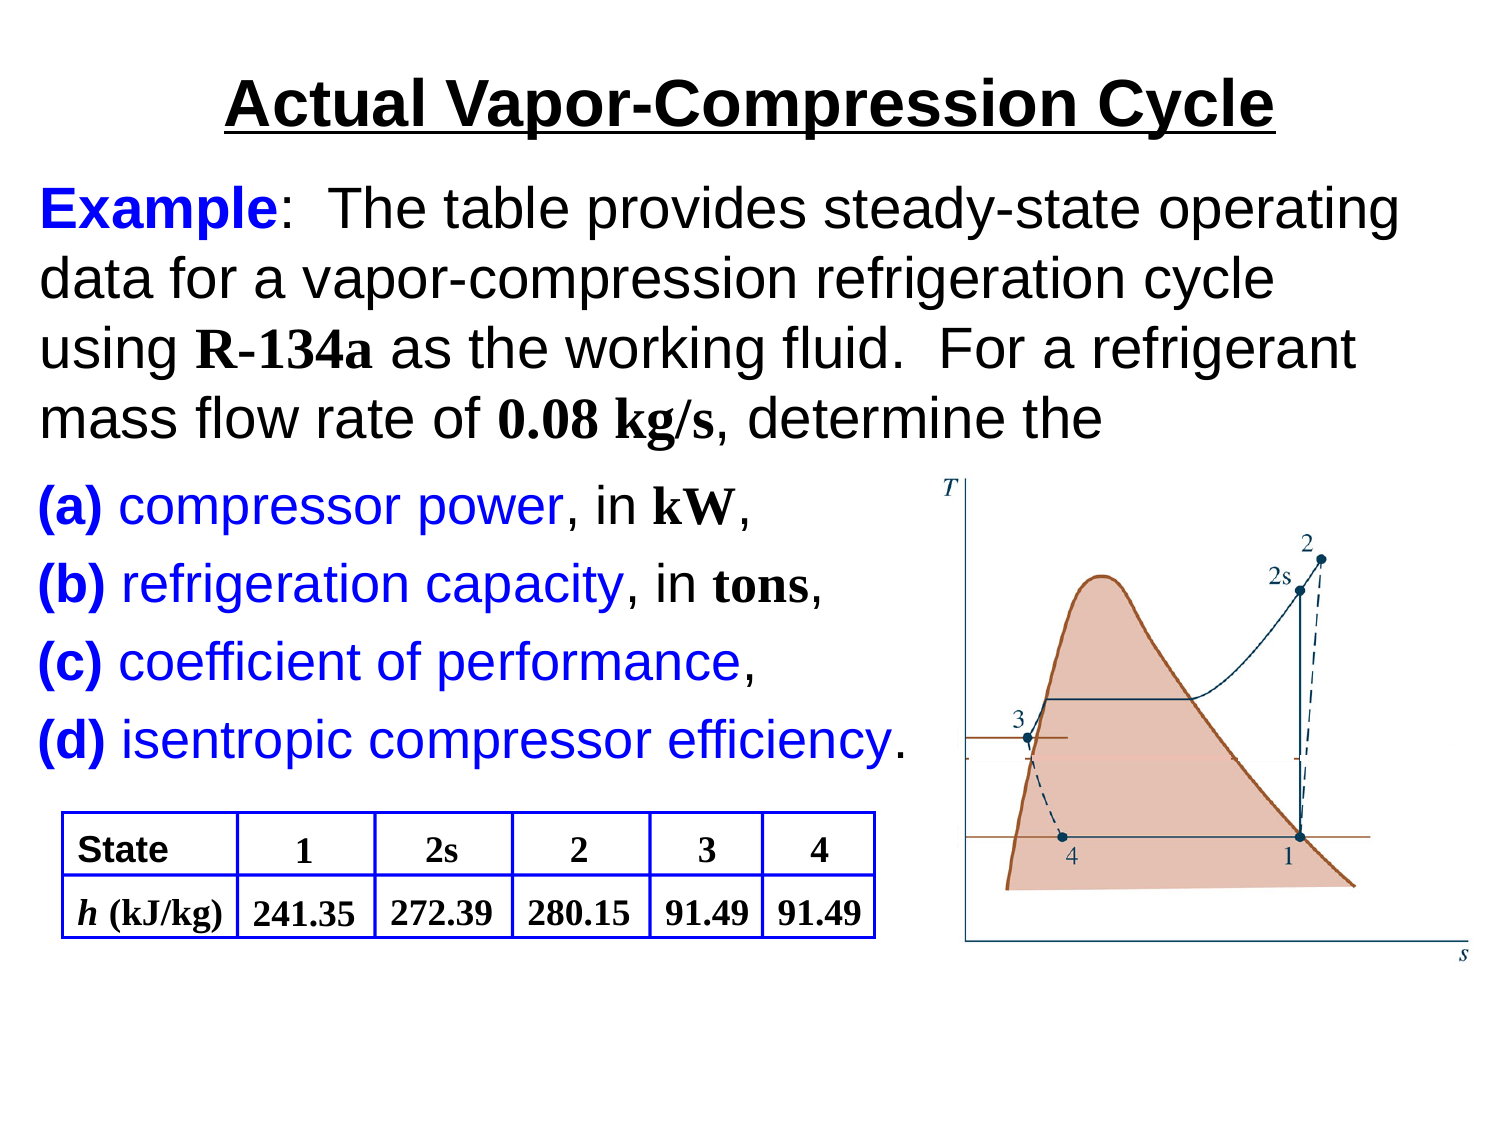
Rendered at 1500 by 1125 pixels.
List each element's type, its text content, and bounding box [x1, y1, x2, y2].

picture [887, 474, 1476, 968]
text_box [62, 799, 878, 942]
text_box (a) compressor power, in kW, (b) refrigeration capacity, in tons, (c) coefficient of performance, (d) isentropic compressor efficiency. [22, 449, 950, 777]
text_box Example: The table provides steady-state operating data for a vapor-compression refrigeration cycle using R-134a as the working fluid. For a refrigerant mass flow rate of 0.08 kg/s, determine the [24, 162, 1428, 458]
title Actual Vapor-Compression Cycle [24, 24, 1475, 175]
